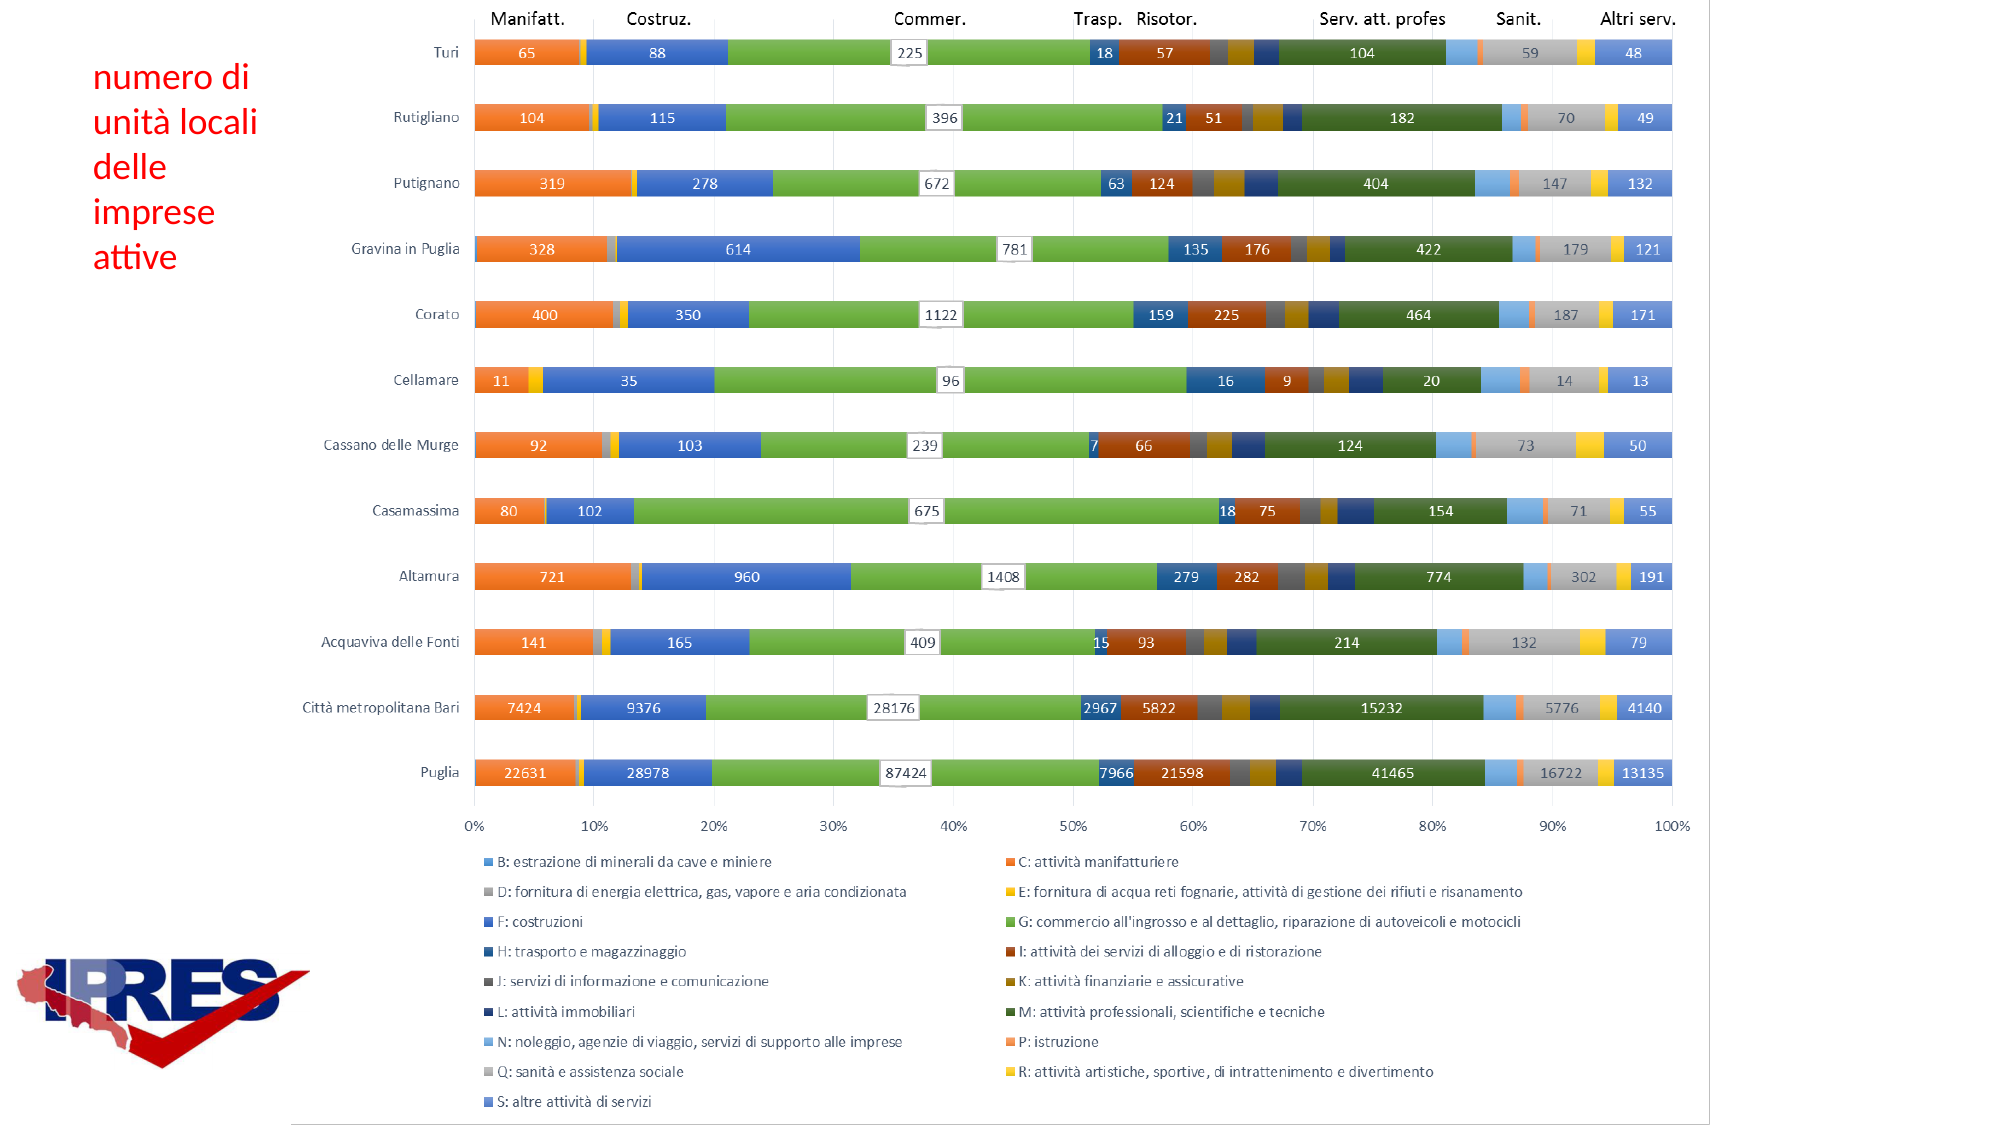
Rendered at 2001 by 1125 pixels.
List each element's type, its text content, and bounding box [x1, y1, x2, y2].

text_box numero di unità locali delle imprese attive [78, 45, 290, 285]
picture [16, 0, 1710, 1125]
